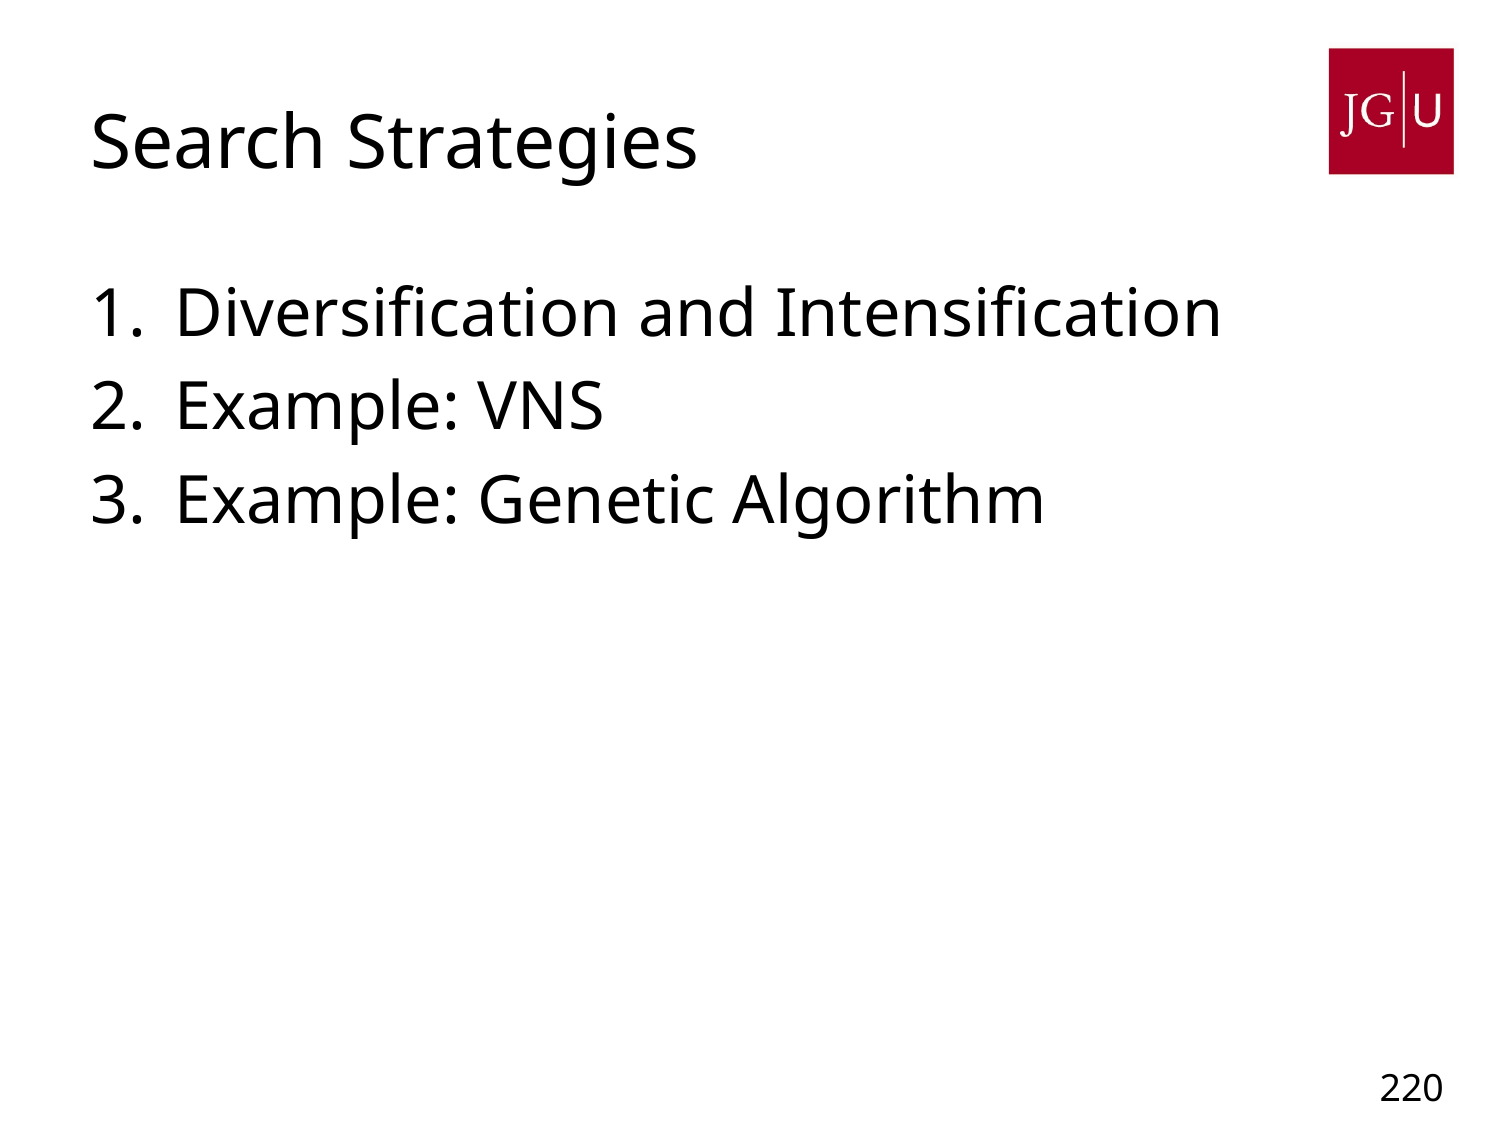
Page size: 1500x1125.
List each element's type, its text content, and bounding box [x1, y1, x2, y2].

picture [1328, 42, 1459, 178]
list Diversification and Intensification Example: VNS Example: Genetic Algorithm [75, 262, 1425, 1005]
title Search Strategies [75, 45, 1329, 233]
